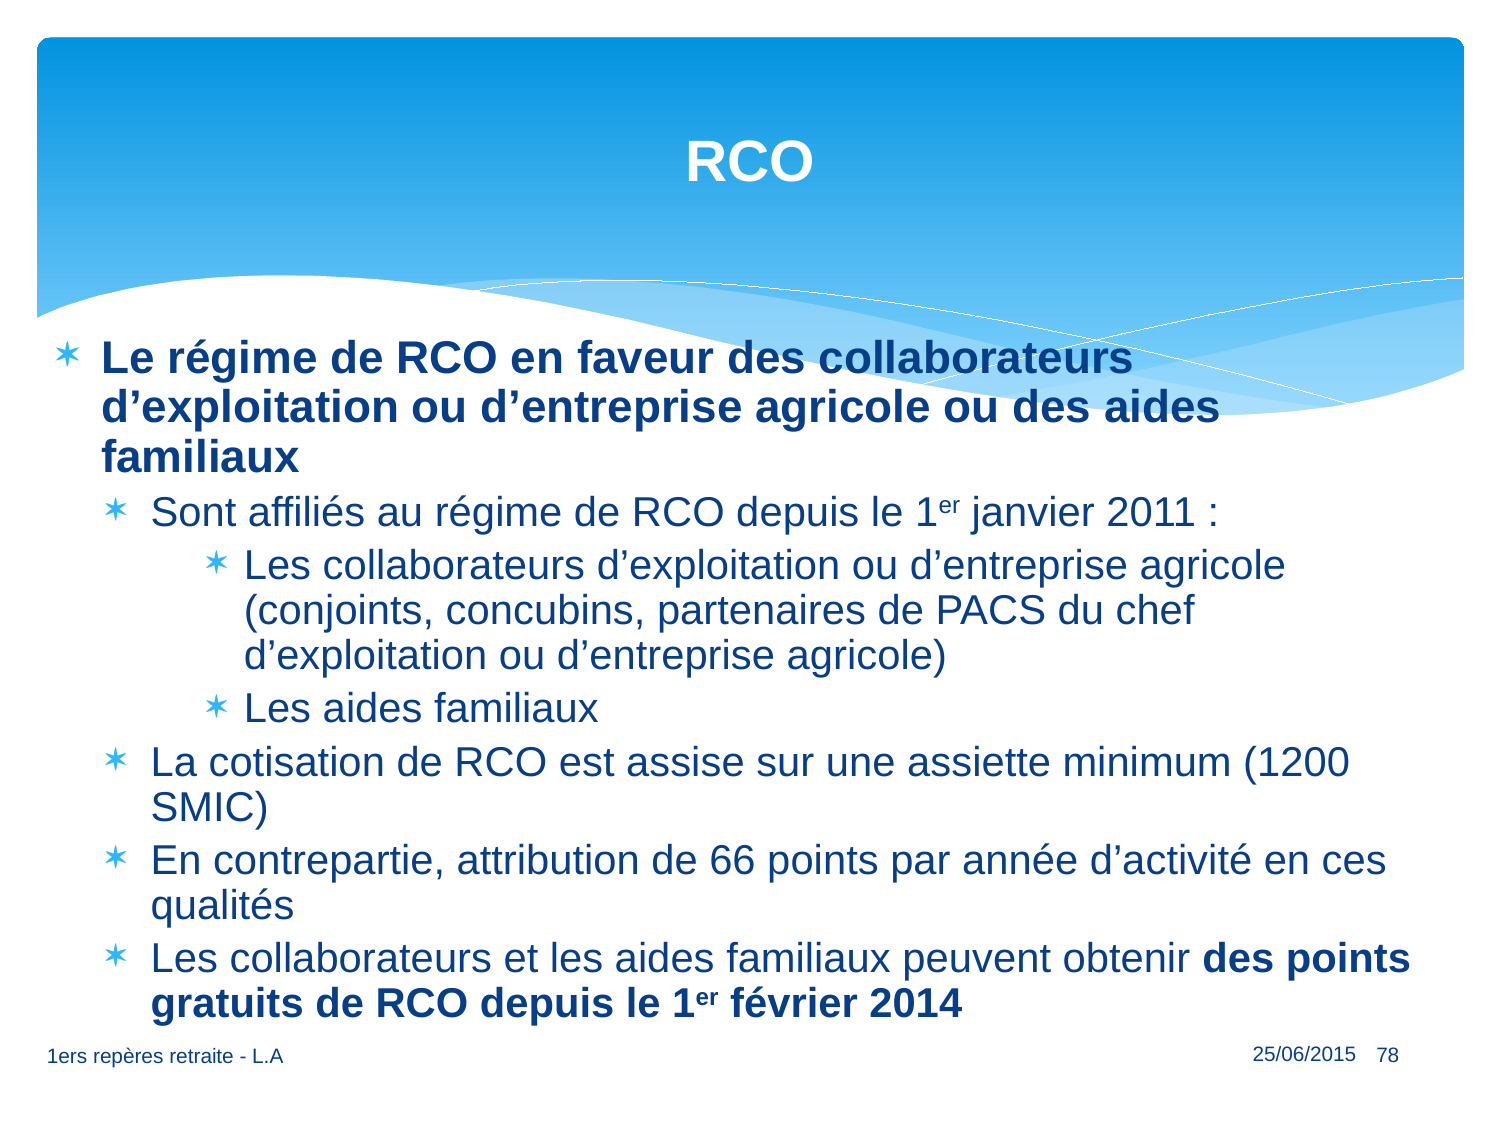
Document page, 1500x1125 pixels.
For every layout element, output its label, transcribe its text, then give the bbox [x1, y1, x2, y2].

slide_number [750, 1023, 1372, 1084]
list Le régime de RCO en faveur des collaborateurs d’exploitation ou d’entreprise agricole ou des aides familiaux Sont affiliés au régime de RCO depuis le 1er janvier 2011 : Les collaborateurs d’exploitation ou d’entreprise agricole (conjoints, concubins, partenaires de PACS du chef d’exploitation ou d’entreprise agricole) Les aides familiaux La cotisation de RCO est assise sur une assiette minimum (1200 SMIC) En contrepartie, attribution de 66 points par année d’activité en ces qualités Les collaborateurs et les aides familiaux peuvent obtenir des points gratuits de RCO depuis le 1er février 2014 [41, 326, 1447, 1047]
footer 1ers repères retraite - L.A [31, 1025, 653, 1086]
slide_number 78 [1372, 1025, 1424, 1083]
title RCO [75, 55, 1425, 261]
